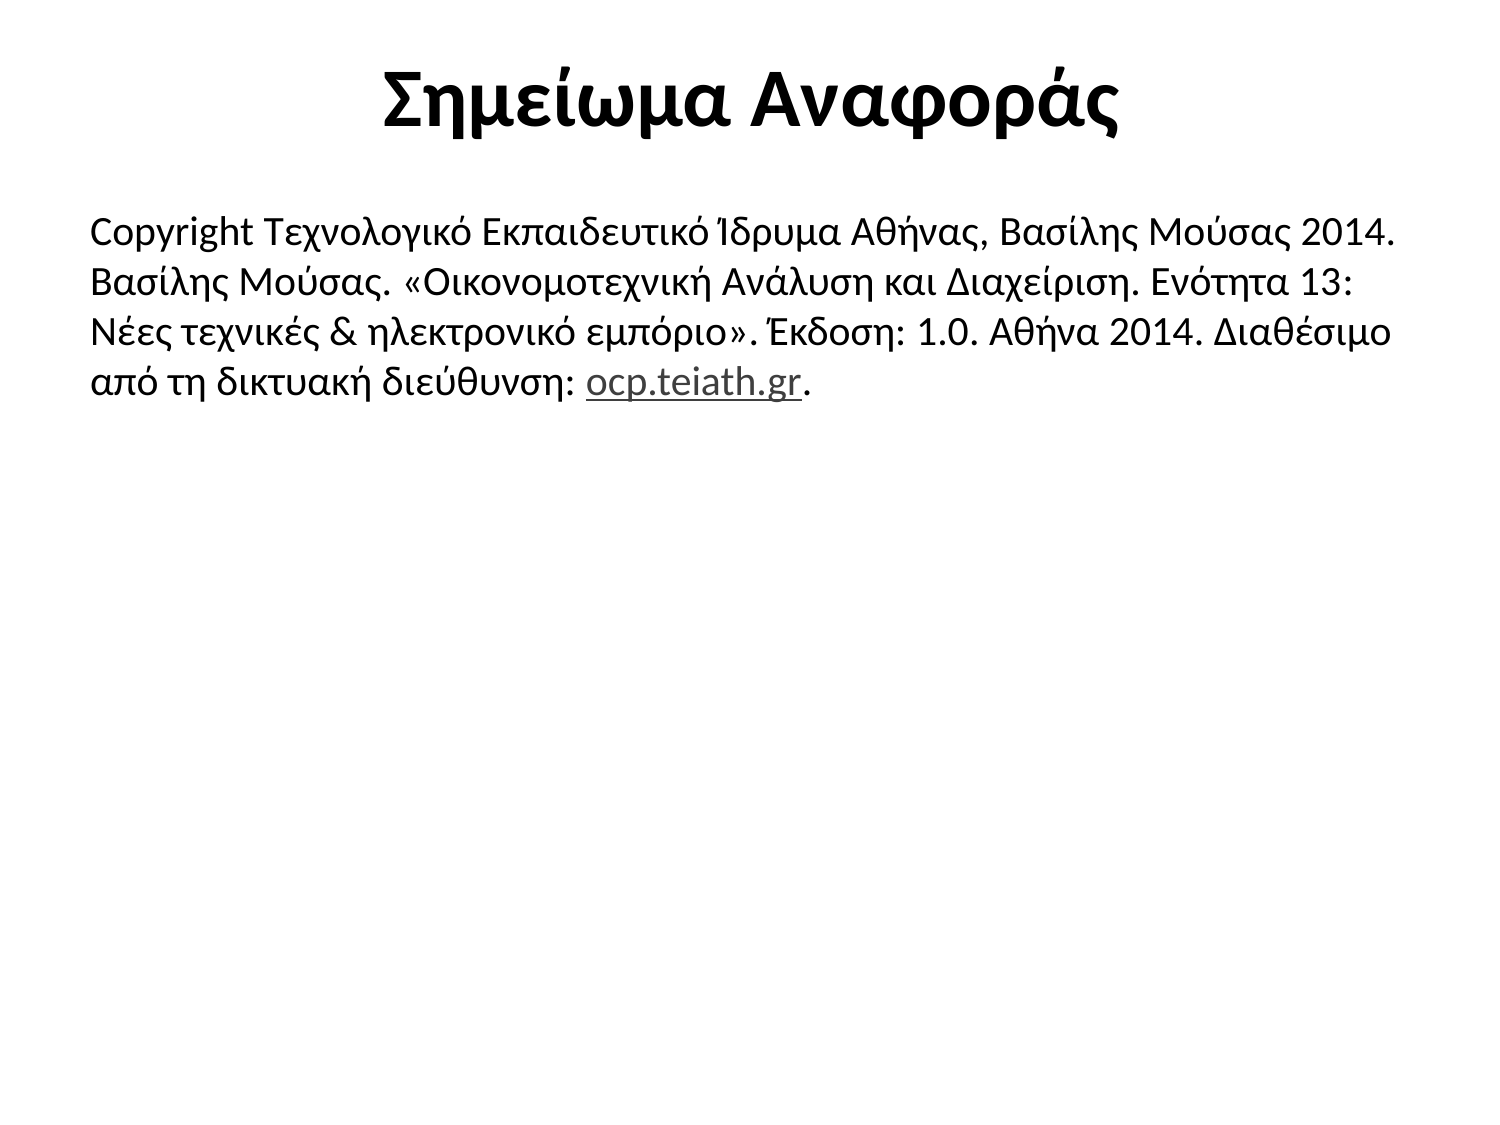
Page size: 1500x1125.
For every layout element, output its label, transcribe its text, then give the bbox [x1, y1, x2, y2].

title Σημείωμα Αναφοράς [76, 19, 1427, 169]
list Copyright Τεχνολογικό Εκπαιδευτικό Ίδρυμα Αθήνας, Βασίλης Μούσας 2014. Βασίλης Μούσας. «Οικονομοτεχνική Ανάλυση και Διαχείριση. Ενότητα 13: Νέες τεχνικές & ηλεκτρονικό εμπόριο». Έκδοση: 1.0. Αθήνα 2014. Διαθέσιμο από τη δικτυακή διεύθυνση: ocp.teiath.gr. [75, 196, 1425, 1024]
